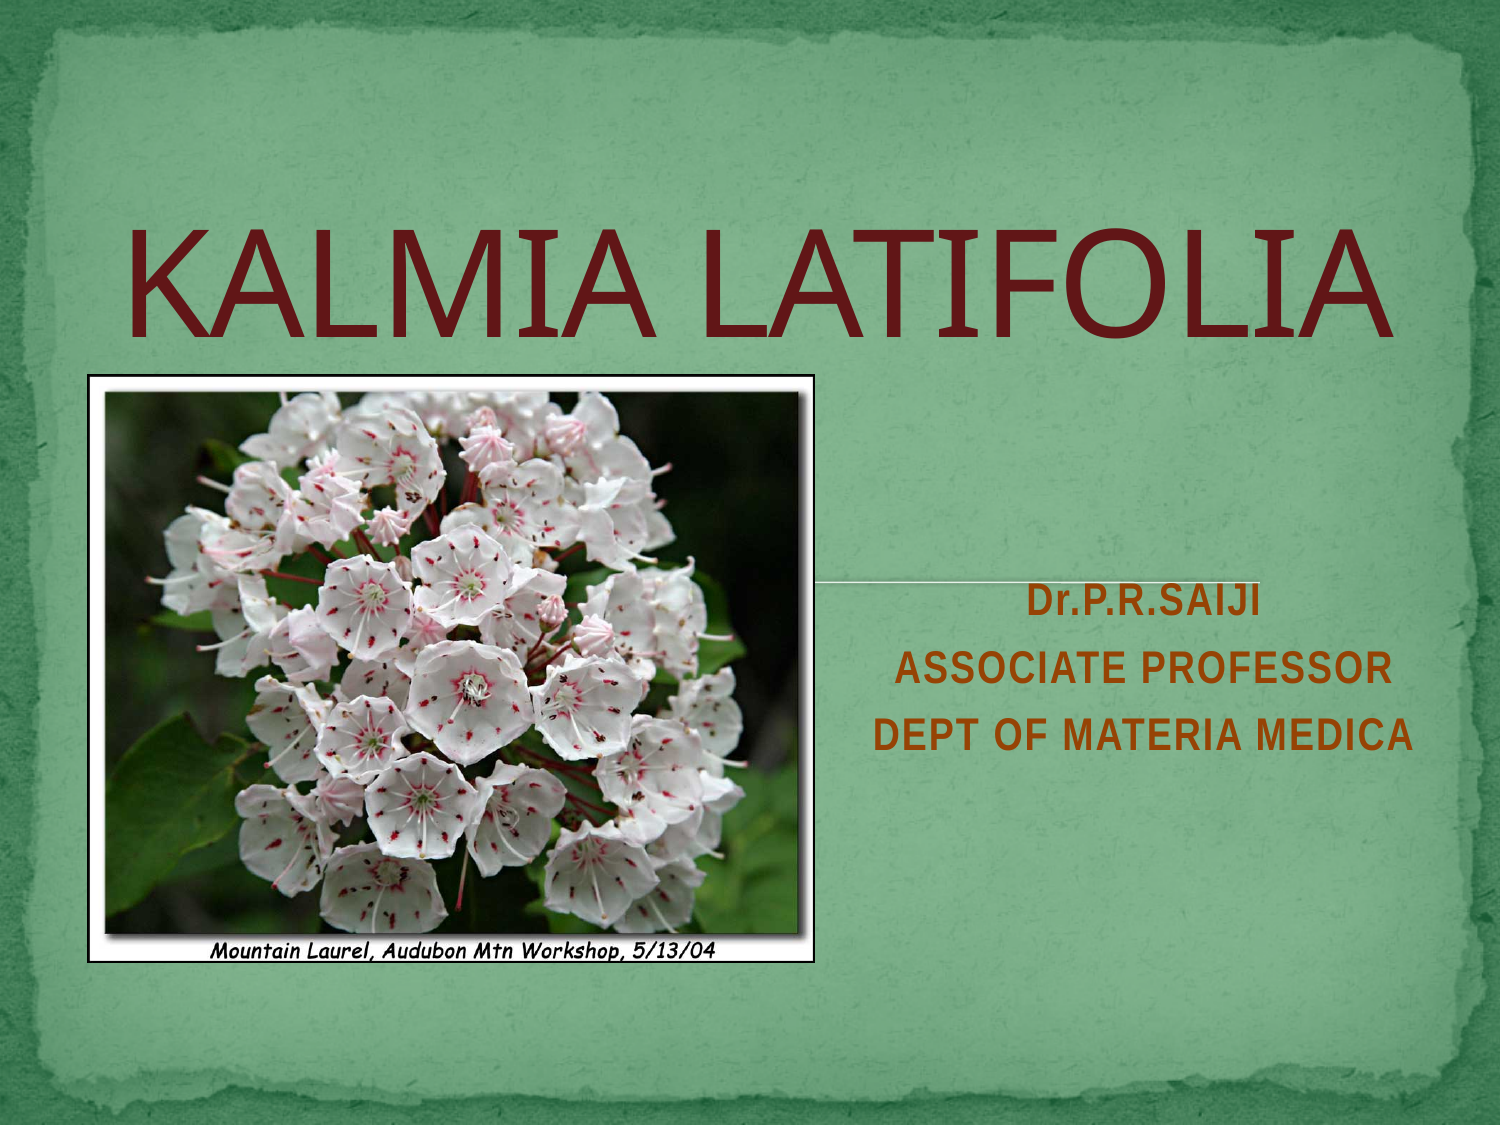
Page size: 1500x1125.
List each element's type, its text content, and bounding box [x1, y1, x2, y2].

subtitle Dr.P.R.SAIJI ASSOCIATE PROFESSOR DEPT OF MATERIA MEDICA [822, 562, 1500, 943]
picture [87, 374, 815, 963]
title KALMIA LATIFOLIA [74, 49, 1438, 375]
